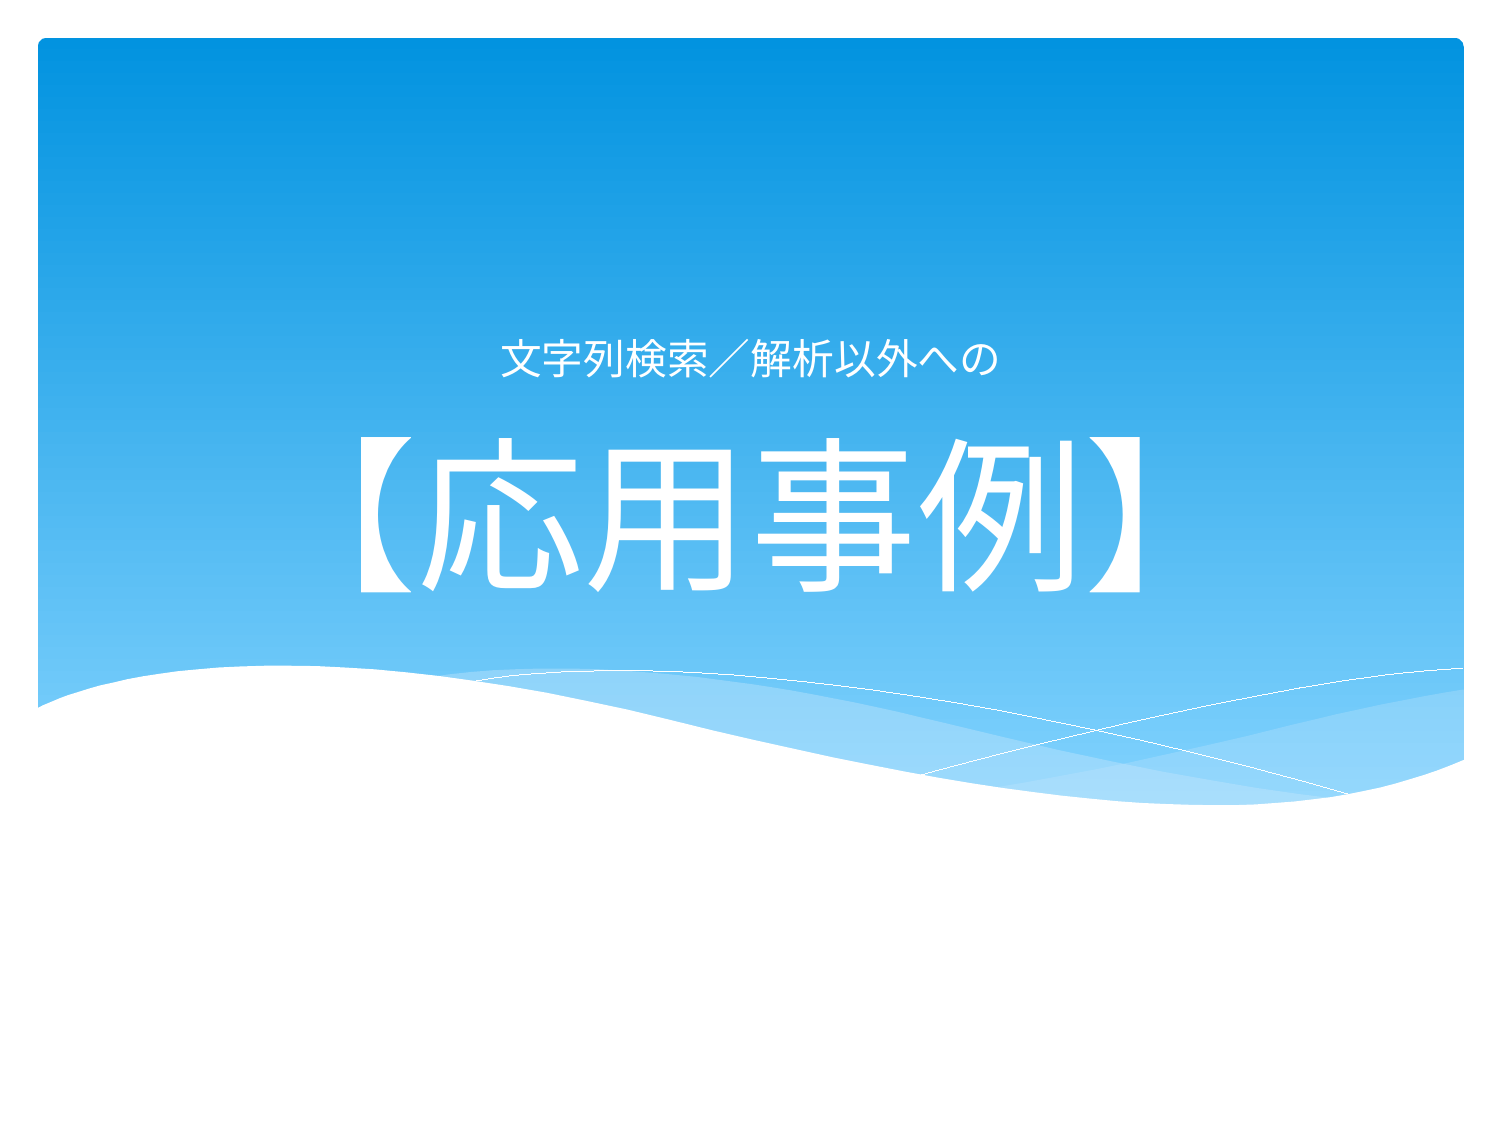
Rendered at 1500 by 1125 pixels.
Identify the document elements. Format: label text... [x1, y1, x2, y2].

list 文字列検索／解析以外への [224, 235, 1278, 390]
title 【応用事例】 [113, 404, 1389, 655]
